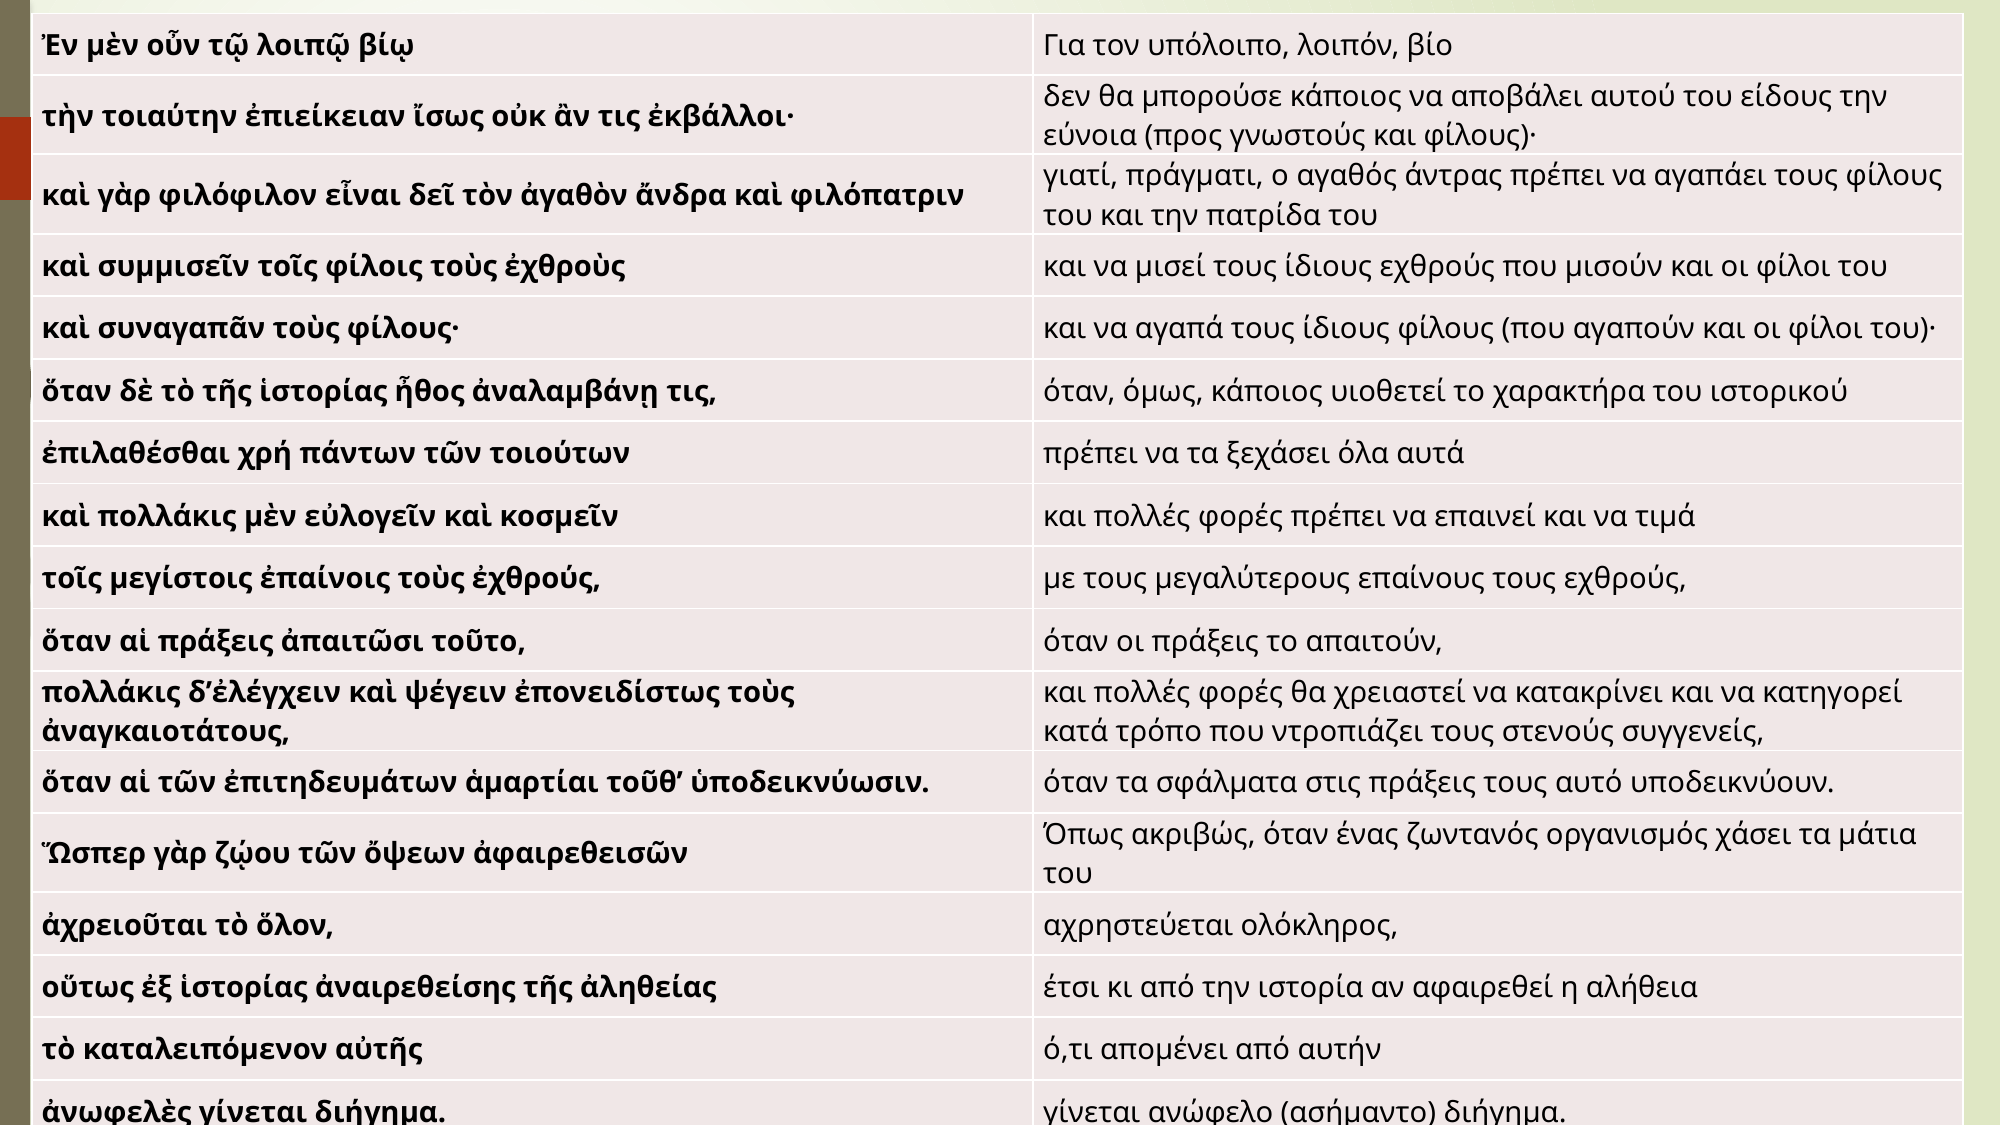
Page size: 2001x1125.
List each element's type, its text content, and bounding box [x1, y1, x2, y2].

table_cell ἀχρειοῦται τὸ ὅλον, [33, 893, 1032, 954]
table_cell πολλάκις δ’ἐλέγχειν καὶ ψέγειν ἐπονειδίστως τοὺς ἀναγκαιοτάτους, [33, 672, 1032, 750]
table_cell καὶ πολλάκις μὲν εὐλογεῖν καὶ κοσμεῖν [33, 484, 1032, 545]
table_cell πρέπει να τα ξεχάσει όλα αυτά [1034, 422, 1962, 483]
table_cell τὴν τοιαύτην ἐπιείκειαν ἴσως οὐκ ἂν τις ἐκβάλλοι· [33, 76, 1032, 153]
table_cell και πολλές φορές πρέπει να επαινεί και να τιμά [1034, 484, 1962, 545]
table_cell όταν οι πράξεις το απαιτούν, [1034, 609, 1962, 670]
table_cell και να αγαπά τους ίδιους φίλους (που αγαπούν και οι φίλοι του)· [1034, 297, 1962, 358]
table_cell ἀνωφελὲς γίνεται διήγημα. [33, 1081, 1032, 1125]
table_cell όταν τα σφάλματα στις πράξεις τους αυτό υποδεικνύουν. [1034, 751, 1962, 812]
table_cell ό,τι απομένει από αυτήν [1034, 1018, 1962, 1079]
table_cell δεν θα μπορούσε κάποιος να αποβάλει αυτού του είδους την εύνοια (προς γνωστούς και φίλους)· [1034, 76, 1962, 153]
table_cell καὶ συναγαπᾶν τοὺς φίλους· [33, 297, 1032, 358]
table_cell τὸ καταλειπόμενον αὐτῆς [33, 1018, 1032, 1079]
table_cell οὕτως ἐξ ἱστορίας ἀναιρεθείσης τῆς ἀληθείας [33, 956, 1032, 1016]
table_cell τοῖς μεγίστοις ἐπαίνοις τοὺς ἐχθρούς, [33, 547, 1032, 608]
table_cell καὶ γὰρ φιλόφιλον εἶναι δεῖ τὸν ἀγαθὸν ἄνδρα καὶ φιλόπατριν [33, 155, 1032, 233]
table_cell ὅταν αἱ πράξεις ἀπαιτῶσι τοῦτο, [33, 609, 1032, 670]
table_header Για τον υπόλοιπο, λοιπόν, βίο [1034, 14, 1962, 74]
table_cell γιατί, πράγματι, ο αγαθός άντρας πρέπει να αγαπάει τους φίλους του και την πατρίδα του [1034, 155, 1962, 233]
table_header Ἐν μὲν οὖν τῷ λοιπῷ βίῳ [33, 14, 1032, 74]
table_cell με τους μεγαλύτερους επαίνους τους εχθρούς, [1034, 547, 1962, 608]
table_cell και να μισεί τους ίδιους εχθρούς που μισούν και οι φίλοι του [1034, 235, 1962, 295]
table_cell αχρηστεύεται ολόκληρος, [1034, 893, 1962, 954]
table_cell ὅταν δὲ τὸ τῆς ἱστορίας ἦθος ἀναλαμβάνῃ τις, [33, 360, 1032, 420]
table_cell και πολλές φορές θα χρειαστεί να κατακρίνει και να κατηγορεί κατά τρόπο που ντροπιάζει τους στενούς συγγενείς, [1034, 672, 1962, 750]
table_cell Όπως ακριβώς, όταν ένας ζωντανός οργανισμός χάσει τα μάτια του [1034, 814, 1962, 891]
table_cell έτσι κι από την ιστορία αν αφαιρεθεί η αλήθεια [1034, 956, 1962, 1016]
table_cell ἐπιλαθέσθαι χρή πάντων τῶν τοιούτων [33, 422, 1032, 483]
table_cell ὅταν αἱ τῶν ἐπιτηδευμάτων ἁμαρτίαι τοῦθ’ ὑποδεικνύωσιν. [33, 751, 1032, 812]
table_cell όταν, όμως, κάποιος υιοθετεί το χαρακτήρα του ιστορικού [1034, 360, 1962, 420]
table_cell καὶ συμμισεῖν τοῖς φίλοις τοὺς ἐχθροὺς [33, 235, 1032, 295]
table_cell γίνεται ανώφελο (ασήμαντο) διήγημα. [1034, 1081, 1962, 1125]
table_cell Ὥσπερ γὰρ ζῴου τῶν ὄψεων ἀφαιρεθεισῶν [33, 814, 1032, 891]
